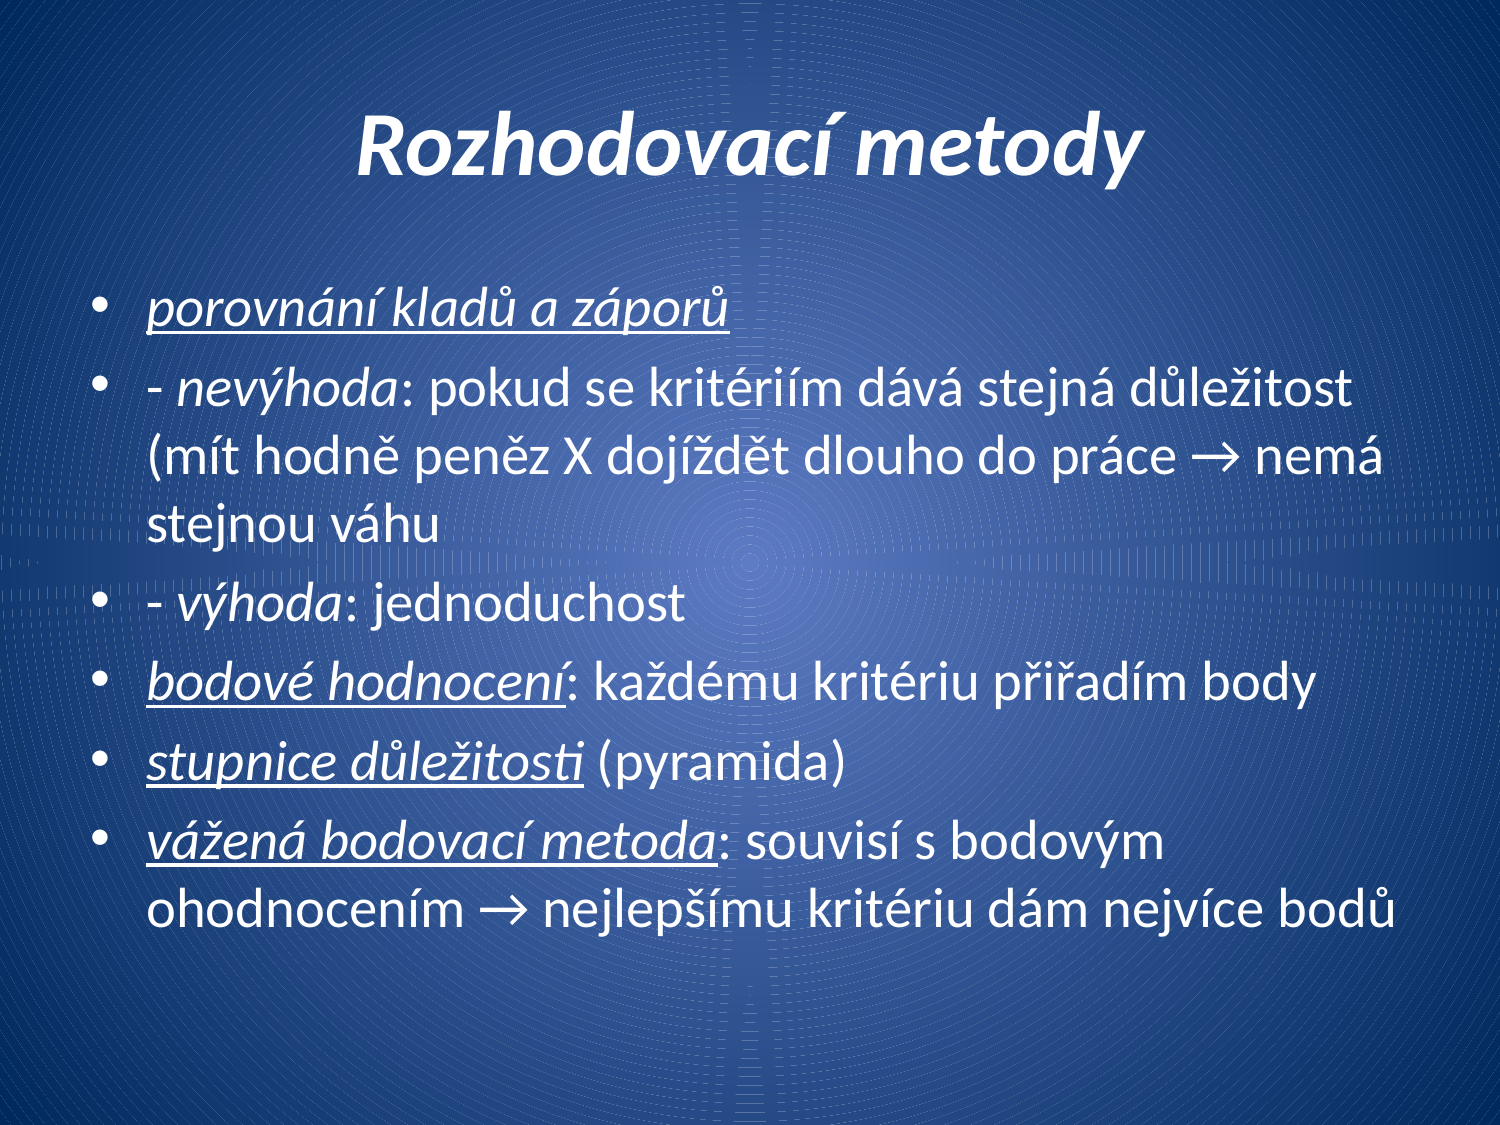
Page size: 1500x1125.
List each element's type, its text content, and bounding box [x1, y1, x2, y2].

list porovnání kladů a záporů - nevýhoda: pokud se kritériím dává stejná důležitost (mít hodně peněz X dojíždět dlouho do práce → nemá stejnou váhu - výhoda: jednoduchost bodové hodnocení: každému kritériu přiřadím body stupnice důležitosti (pyramida) vážená bodovací metoda: souvisí s bodovým ohodnocením → nejlepšímu kritériu dám nejvíce bodů [75, 262, 1425, 1005]
title Rozhodovací metody [75, 45, 1425, 233]
